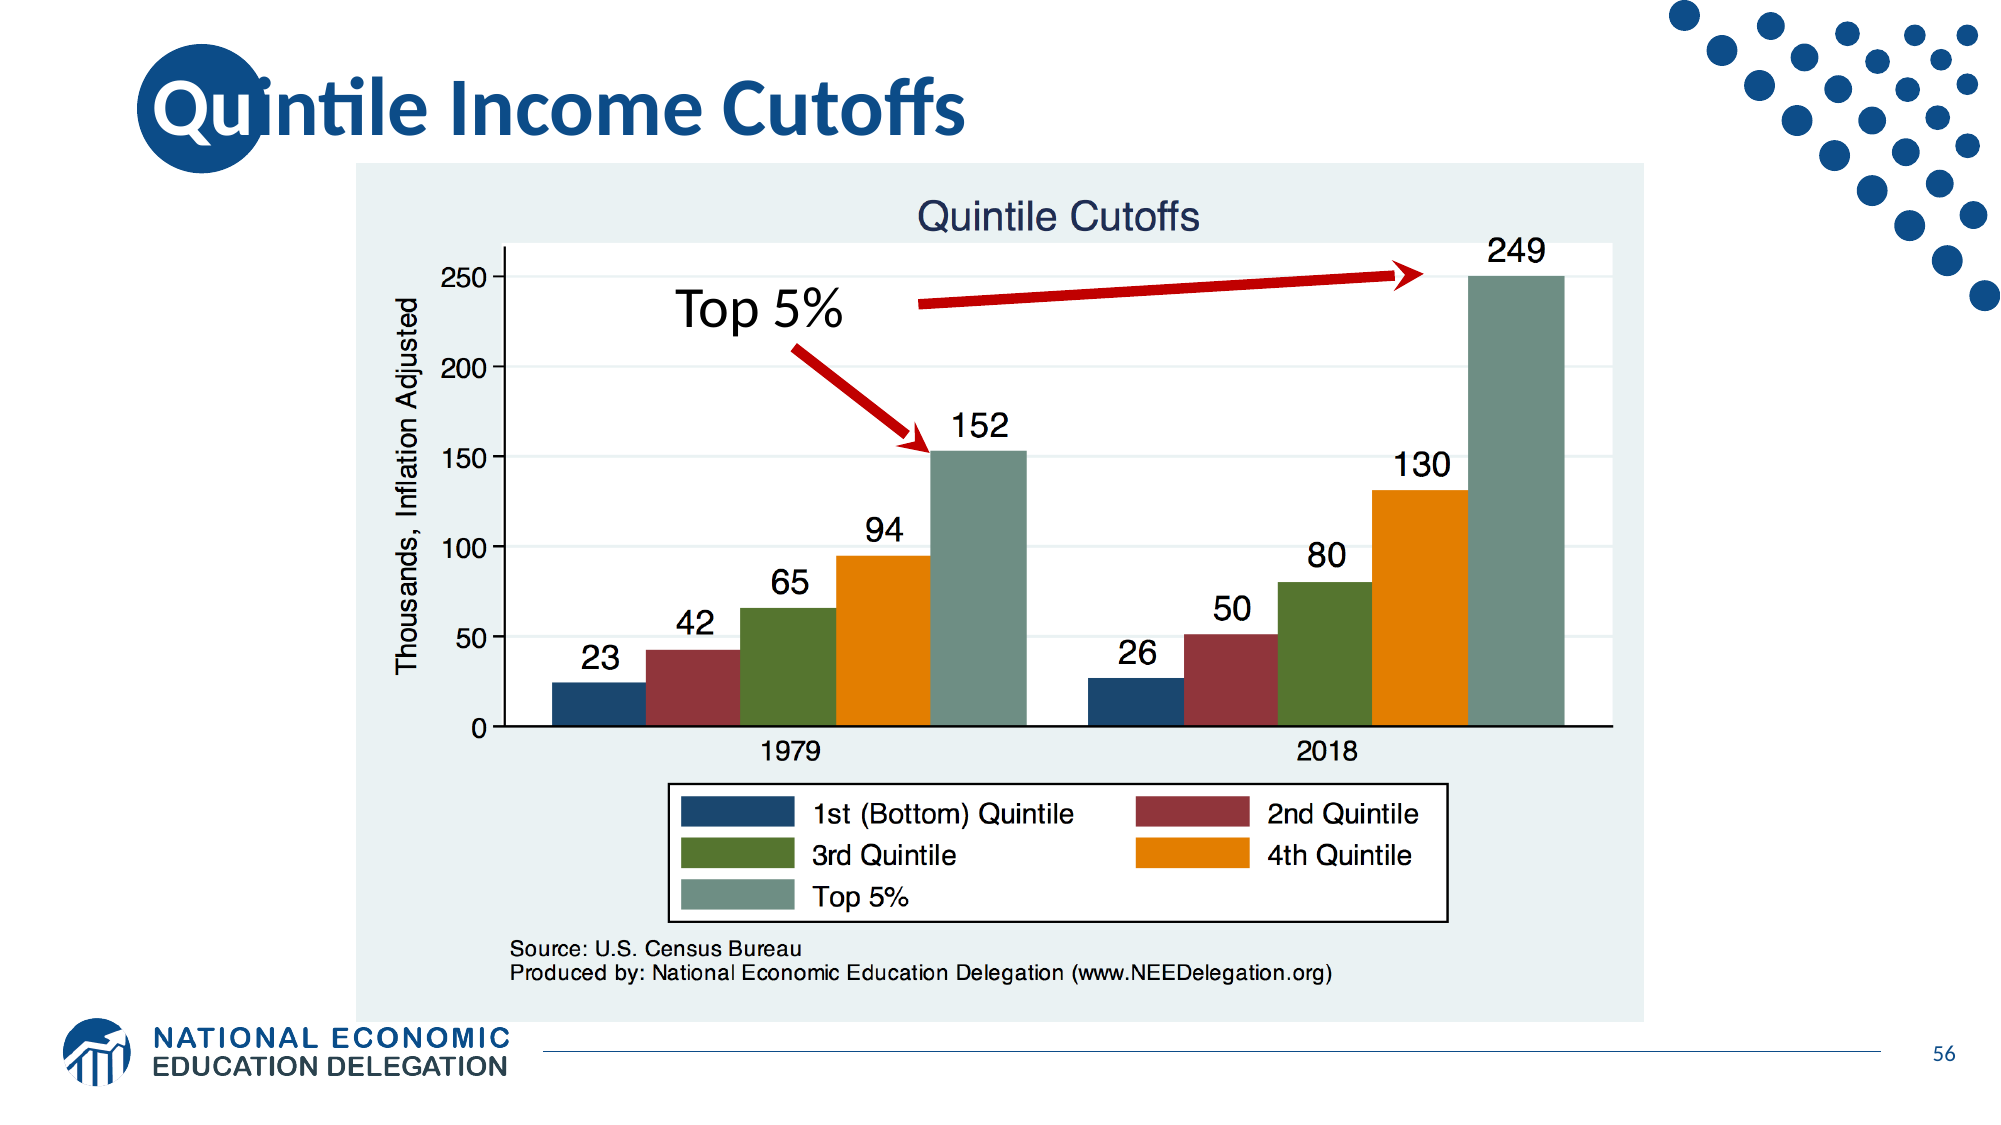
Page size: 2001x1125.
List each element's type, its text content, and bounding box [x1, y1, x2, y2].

slide_number 56 [1521, 1022, 1972, 1082]
picture [55, 1013, 520, 1091]
title Quintile Income Cutoffs [137, 0, 1863, 218]
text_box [793, 347, 930, 453]
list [356, 163, 1644, 1022]
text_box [918, 273, 1424, 305]
